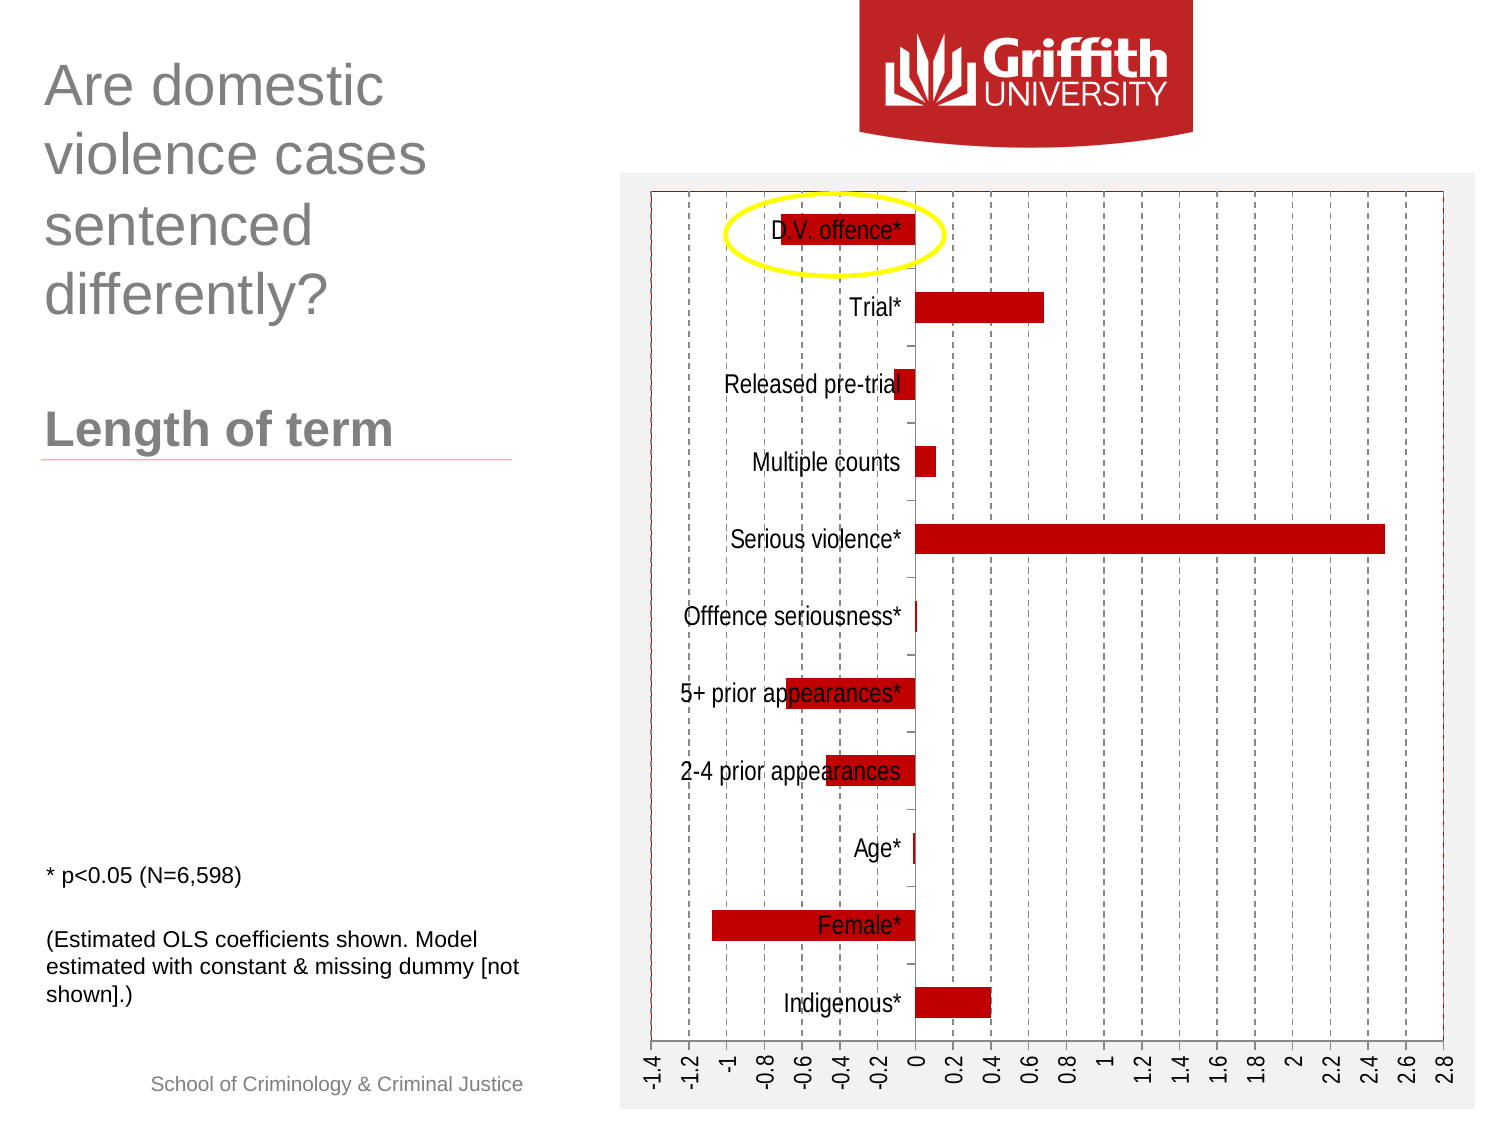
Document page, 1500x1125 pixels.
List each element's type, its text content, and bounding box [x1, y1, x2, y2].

title Are domestic violence cases sentenced differently? Length of term [29, 59, 609, 445]
picture [0, 0, 1500, 177]
list * p<0.05 (N=6,598) (Estimated OLS coefficients shown. Model estimated with constant & missing dummy [not shown].) [31, 810, 585, 1049]
footer School of Criminology & Criminal Justice [135, 1063, 622, 1118]
chart [619, 172, 1475, 1110]
